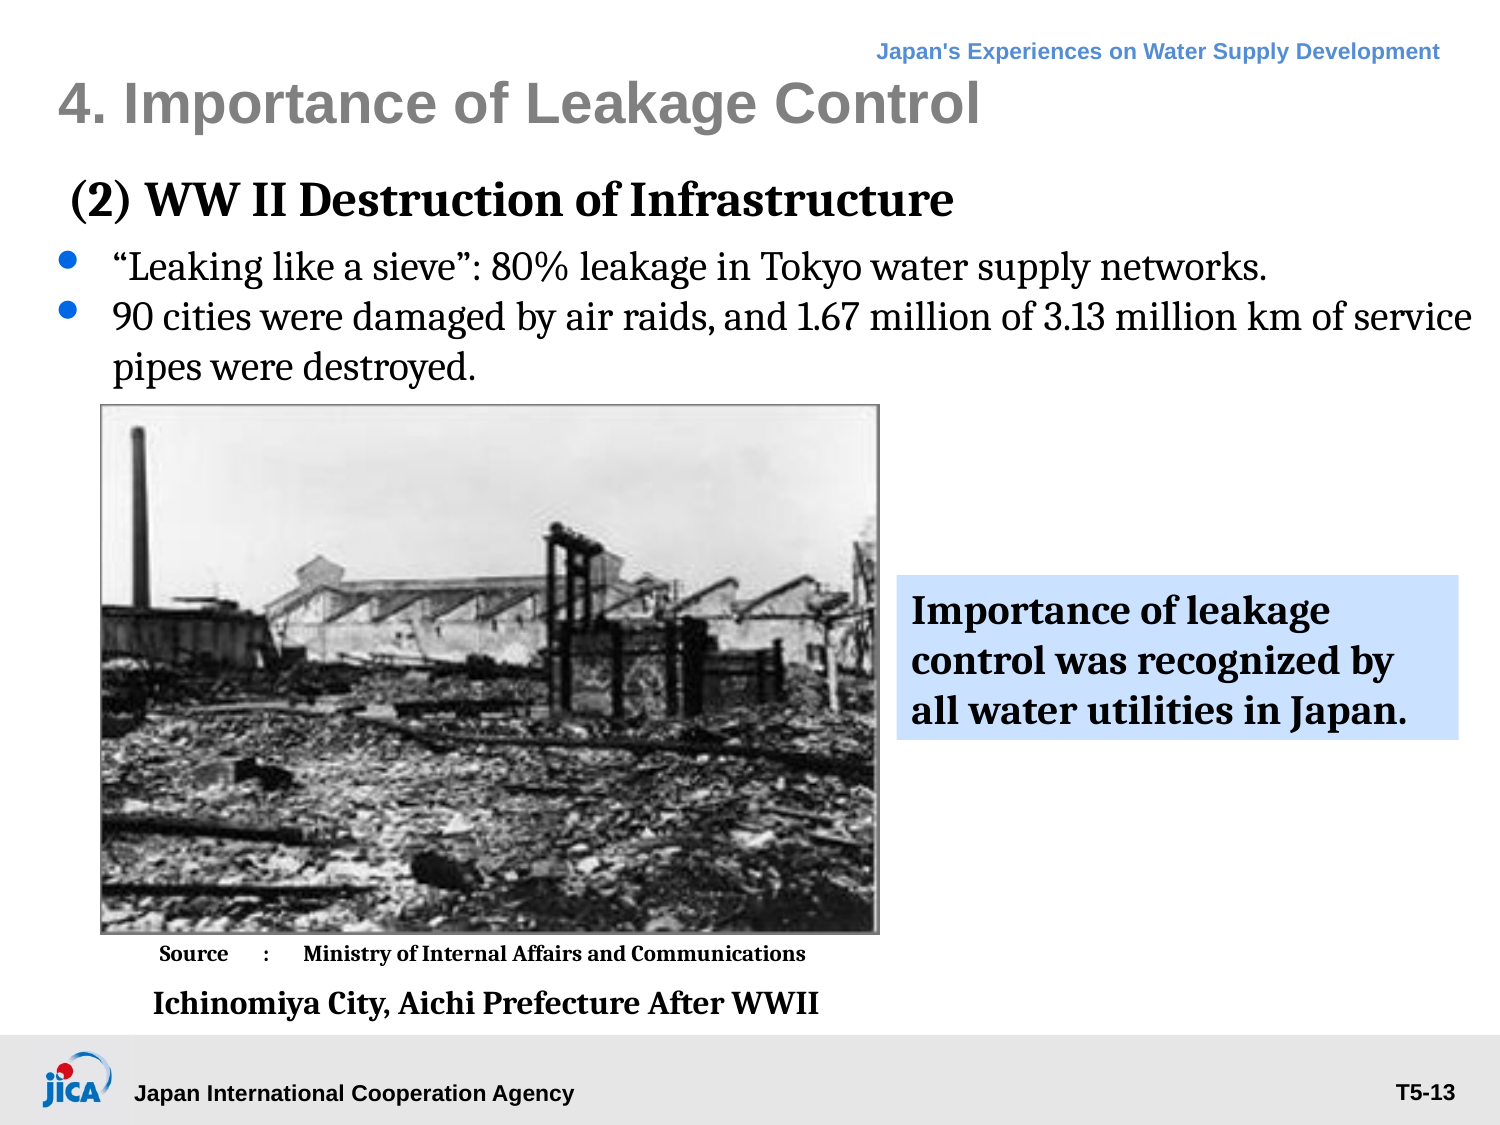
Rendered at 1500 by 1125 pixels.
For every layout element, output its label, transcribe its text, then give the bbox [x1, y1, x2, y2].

text_box (2) WW II Destruction of Infrastructure [52, 159, 967, 227]
text_box “Leaking like a sieve”: 80% leakage in Tokyo water supply networks. 90 cities were damaged by air raids, and 1.67 million of 3.13 million km of service pipes were destroyed. [41, 231, 1500, 397]
picture [100, 404, 881, 935]
picture [26, 1035, 133, 1125]
text_box Importance of leakage control was recognized by all water utilities in Japan. [896, 575, 1459, 740]
text_box Ichinomiya City, Aichi Prefecture After WWII [87, 973, 886, 1029]
text_box 4. Importance of Leakage Control [58, 41, 1500, 160]
text_box Source : Ministry of Internal Affairs and Communications [117, 943, 822, 974]
